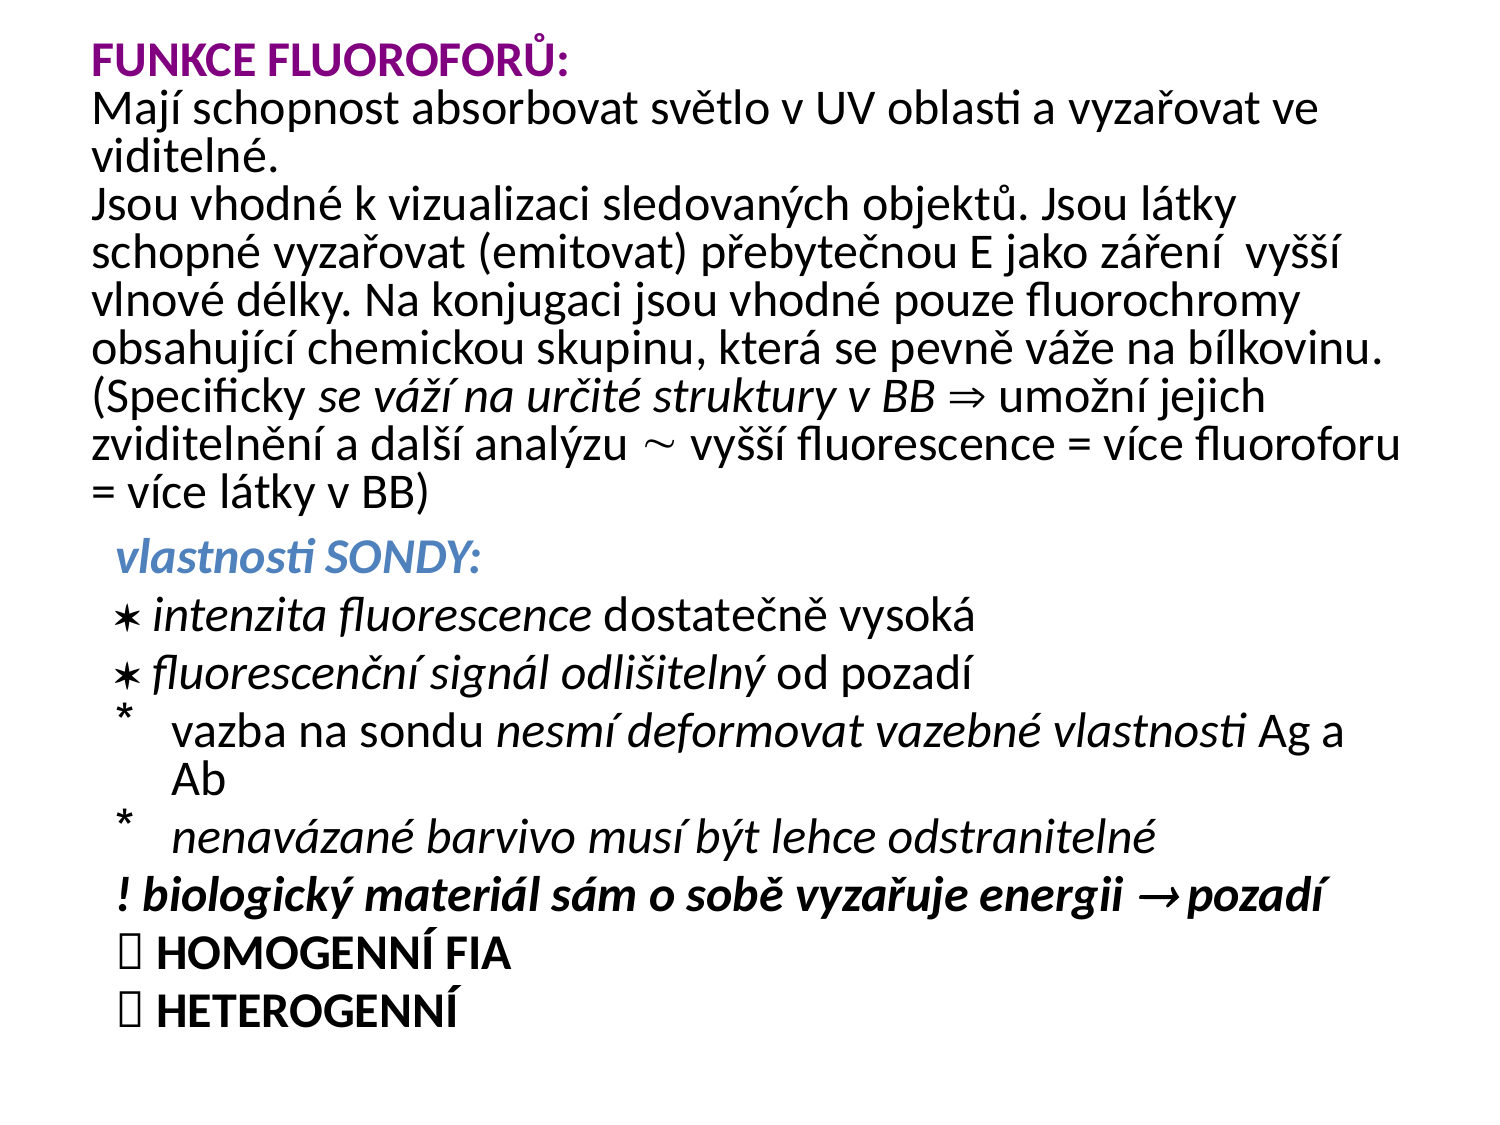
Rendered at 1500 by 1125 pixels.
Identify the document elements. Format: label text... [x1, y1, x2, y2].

list vlastnosti SONDY:  intenzita fluorescence dostatečně vysoká  fluorescenční signál odlišitelný od pozadí vazba na sondu nesmí deformovat vazebné vlastnosti Ag a Ab nenavázané barvivo musí být lehce odstranitelné ! biologický materiál sám o sobě vyzařuje energii  pozadí  HOMOGENNÍ FIA  HETEROGENNÍ [100, 468, 1425, 1125]
text_box FUNKCE FLUOROFORŮ: Mají schopnost absorbovat světlo v UV oblasti a vyzařovat ve viditelné. Jsou vhodné k vizualizaci sledovaných objektů. Jsou látky schopné vyzařovat (emitovat) přebytečnou E jako záření vyšší vlnové délky. Na konjugaci jsou vhodné pouze fluorochromy obsahující chemickou skupinu, která se pevně váže na bílkovinu. (Specificky se váží na určité struktury v BB  umožní jejich zviditelnění a další analýzu  vyšší fluorescence = více fluoroforu = více látky v BB) [76, 30, 1424, 526]
